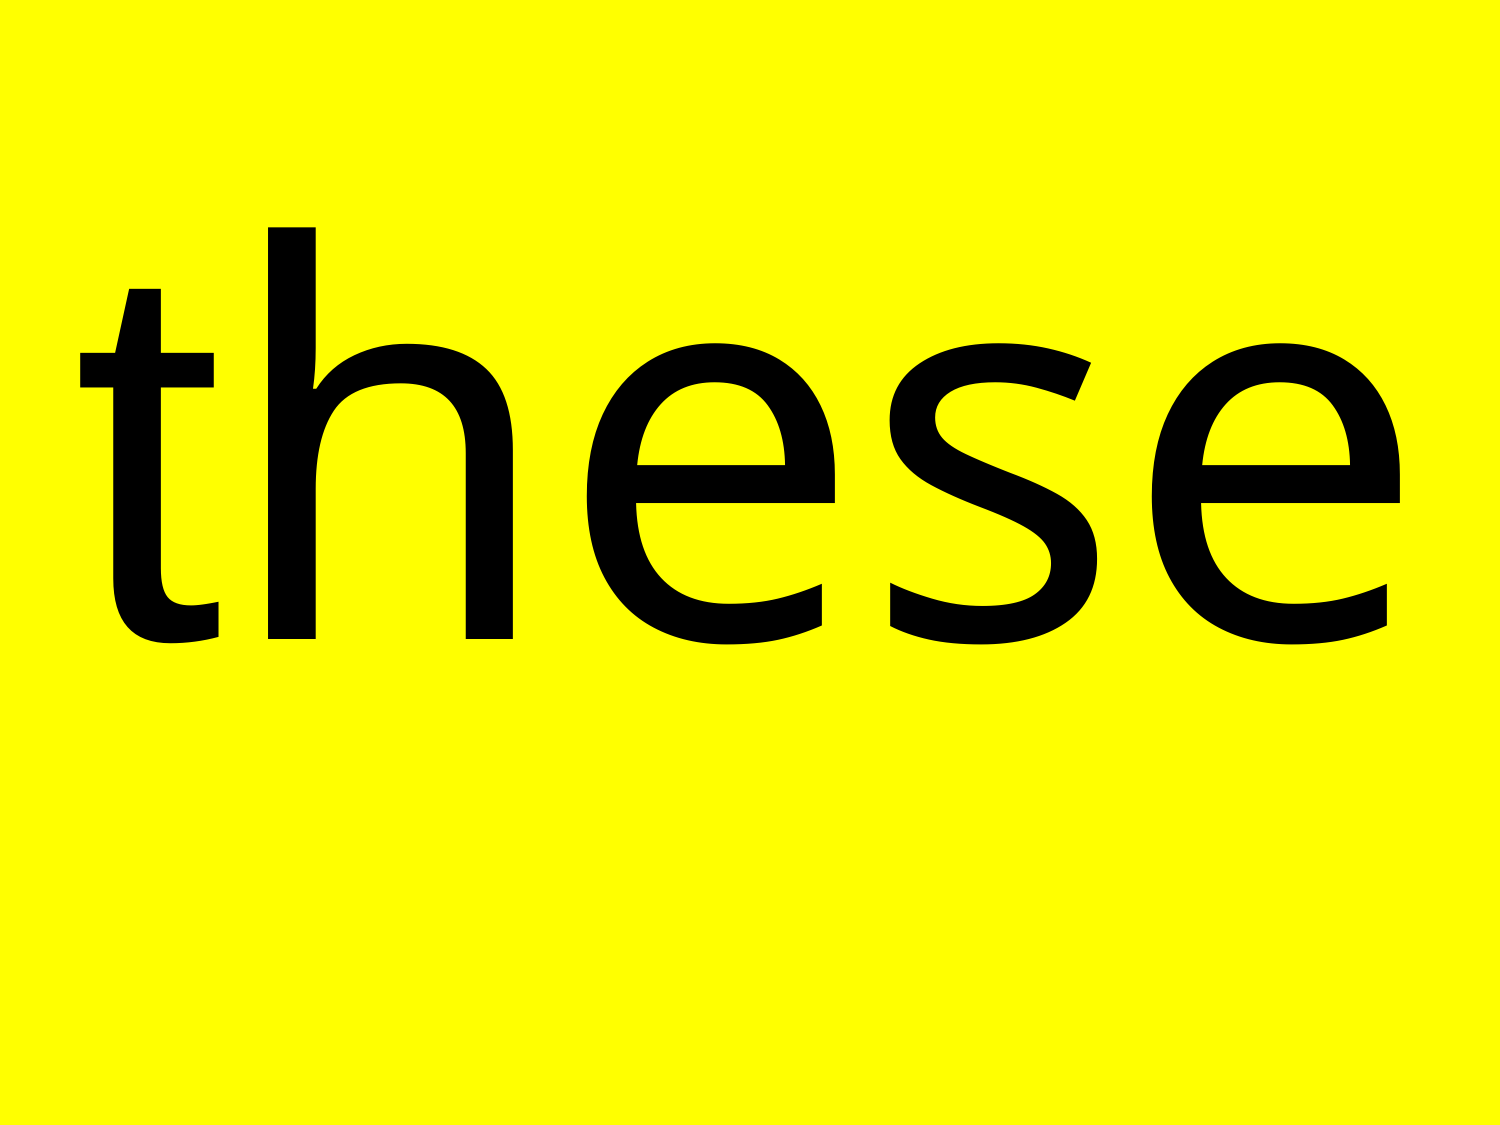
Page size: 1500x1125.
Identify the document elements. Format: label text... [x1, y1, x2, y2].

list these [0, 90, 1500, 1017]
